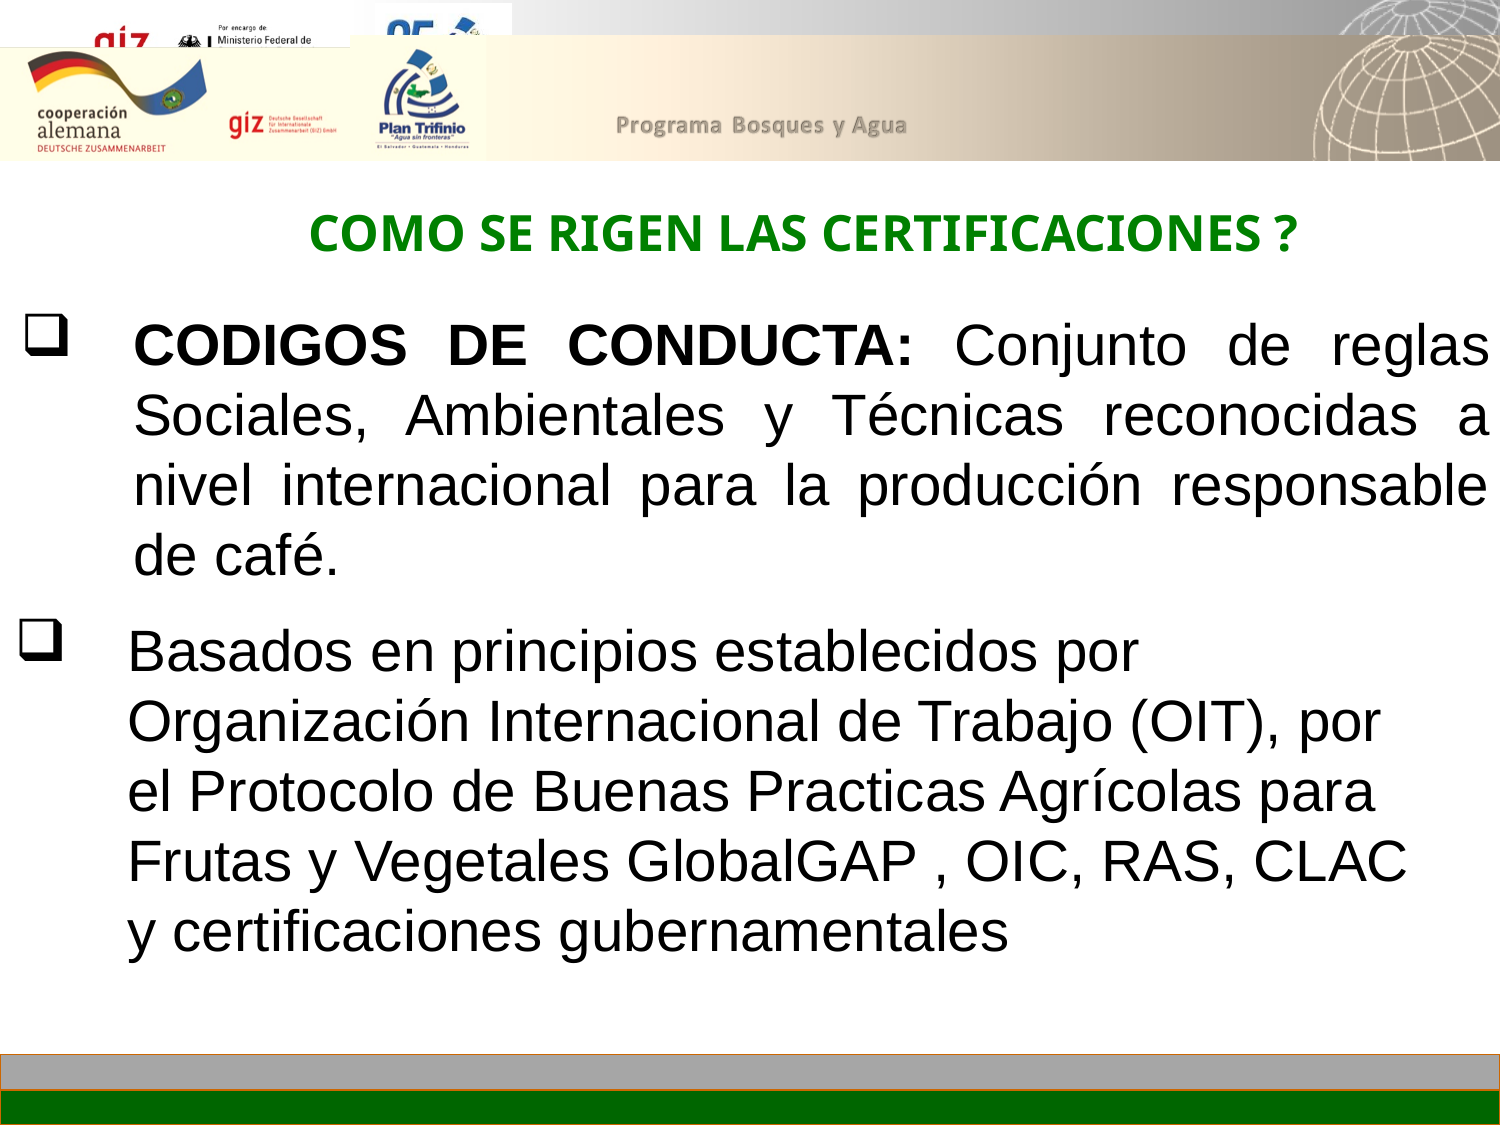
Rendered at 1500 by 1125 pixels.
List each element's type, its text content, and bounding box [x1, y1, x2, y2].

picture [0, 0, 1500, 161]
text_box [0, 1054, 1500, 1090]
text_box [0, 1090, 1500, 1125]
text_box Basados en principios establecidos por Organización Internacional de Trabajo (OIT), por el Protocolo de Buenas Practicas Agrícolas para Frutas y Vegetales GlobalGAP , OIC, RAS, CLAC y certificaciones gubernamentales [0, 605, 1460, 971]
text_box COMO SE RIGEN LAS CERTIFICACIONES ? [293, 194, 1314, 270]
text_box CODIGOS DE CONDUCTA: Conjunto de reglas Sociales, Ambientales y Técnicas reconocidas a nivel internacional para la producción responsable de café. [5, 299, 1500, 785]
